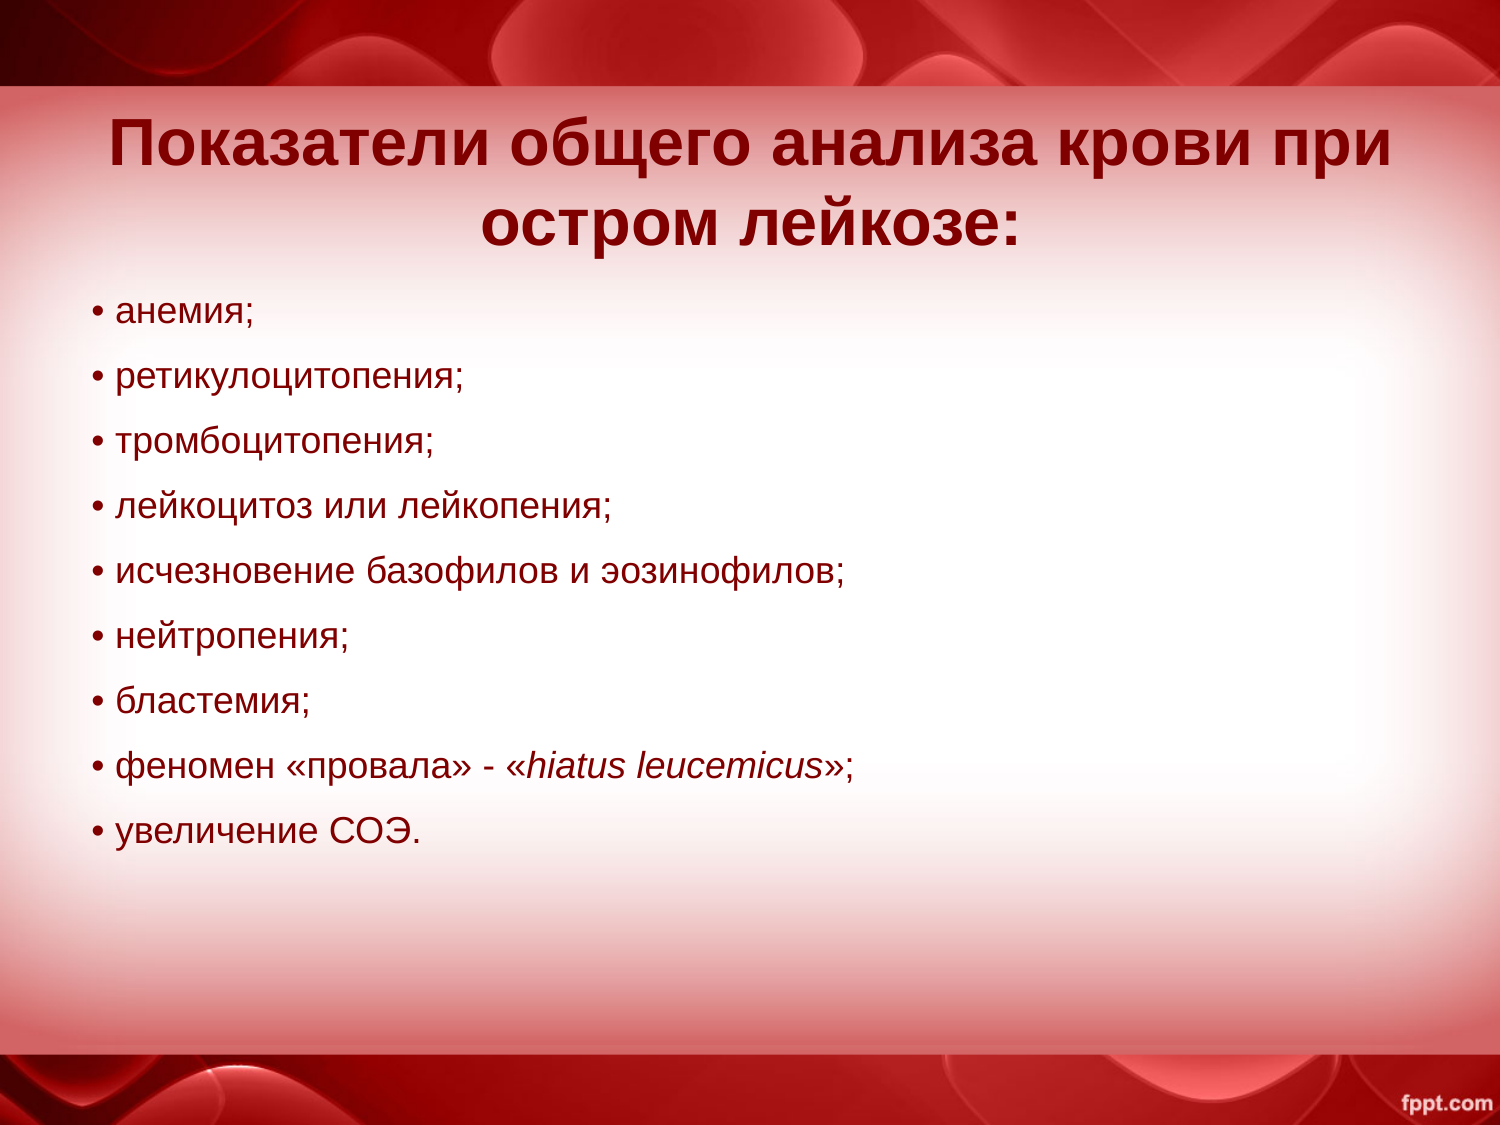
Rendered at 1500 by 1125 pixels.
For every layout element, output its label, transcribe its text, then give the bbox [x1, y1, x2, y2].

title Показатели общего анализа крови при остром лейкозе: [76, 101, 1427, 256]
picture [0, 0, 1500, 1125]
text_box • анемия; • ретикулоцитопения; • тромбоцитопения; • лейкоцитоз или лейкопения; • исчезновение базофилов и эозинофилов; • нейтропения; • бластемия; • феномен «провала» - «hiatus leucemicus»; • увеличение СОЭ. [76, 278, 1400, 859]
